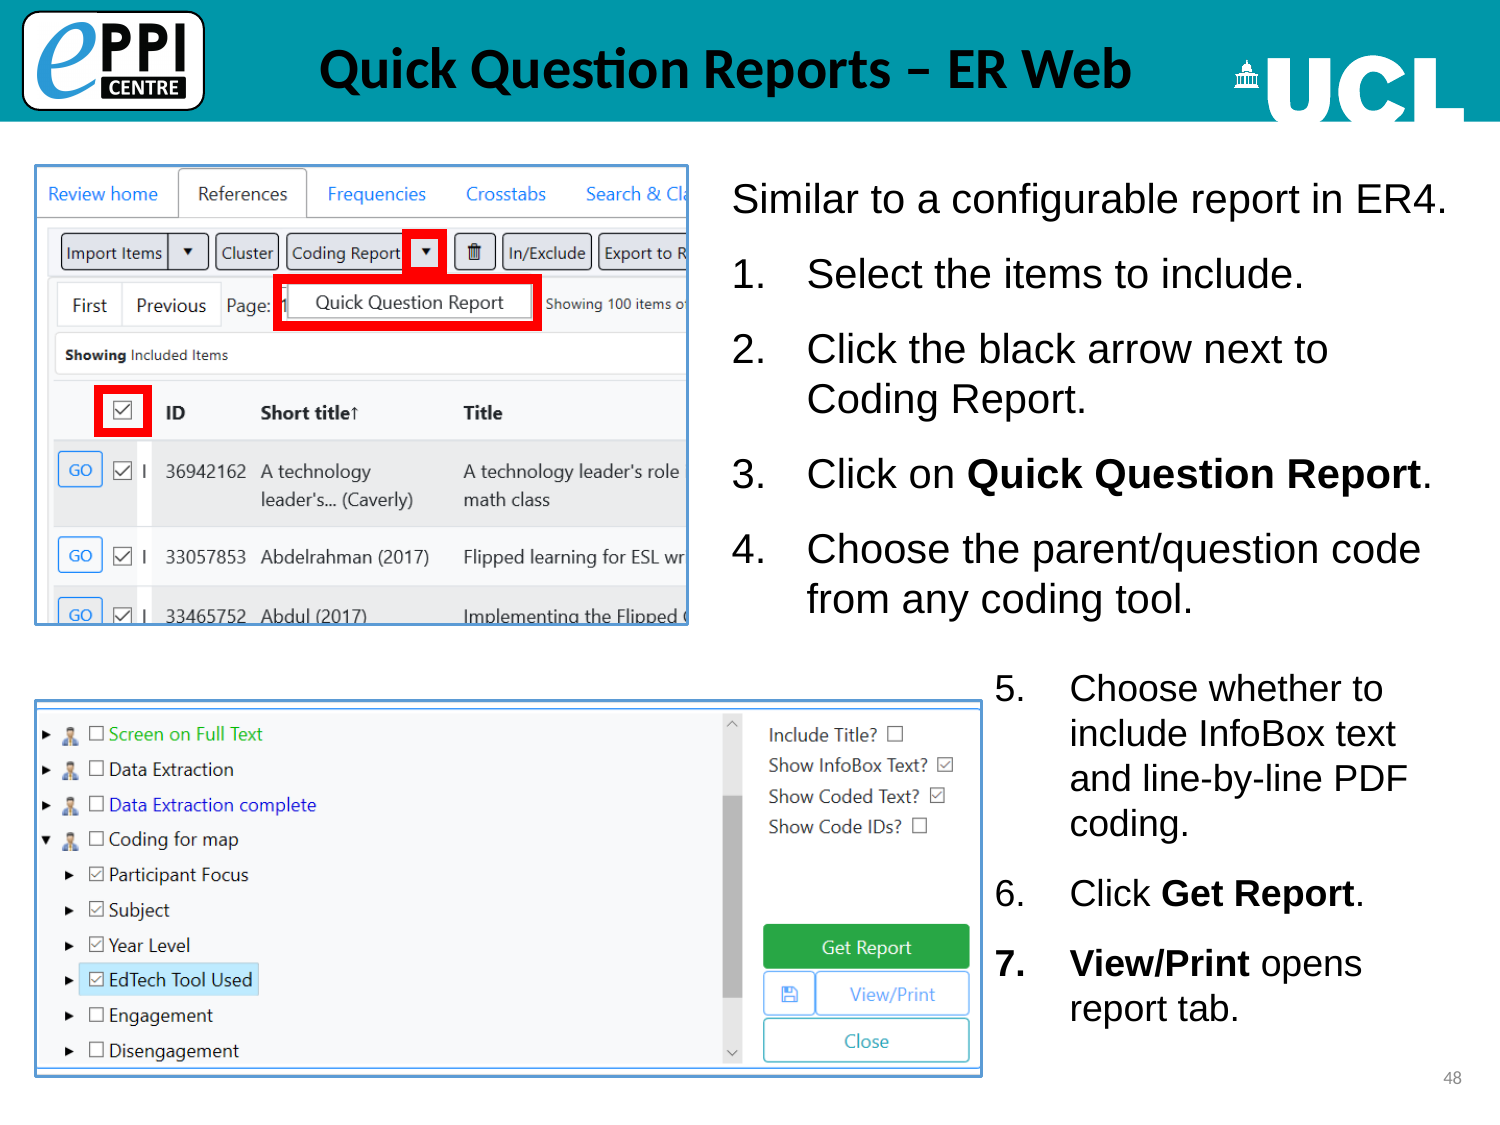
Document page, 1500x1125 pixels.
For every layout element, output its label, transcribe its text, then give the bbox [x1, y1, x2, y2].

picture [36, 702, 980, 1076]
slide_number 48 [1139, 1046, 1478, 1107]
text_box Similar to a configurable report in ER4. Select the items to include. Click the black arrow next to Coding Report. Click on Quick Question Report. Choose the parent/question code from any coding tool. [716, 164, 1478, 705]
text_box Choose whether to include InfoBox text and line-by-line PDF coding. Click Get Report. View/Print opens report tab. [979, 656, 1459, 1037]
picture [36, 166, 687, 623]
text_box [0, 0, 1500, 122]
